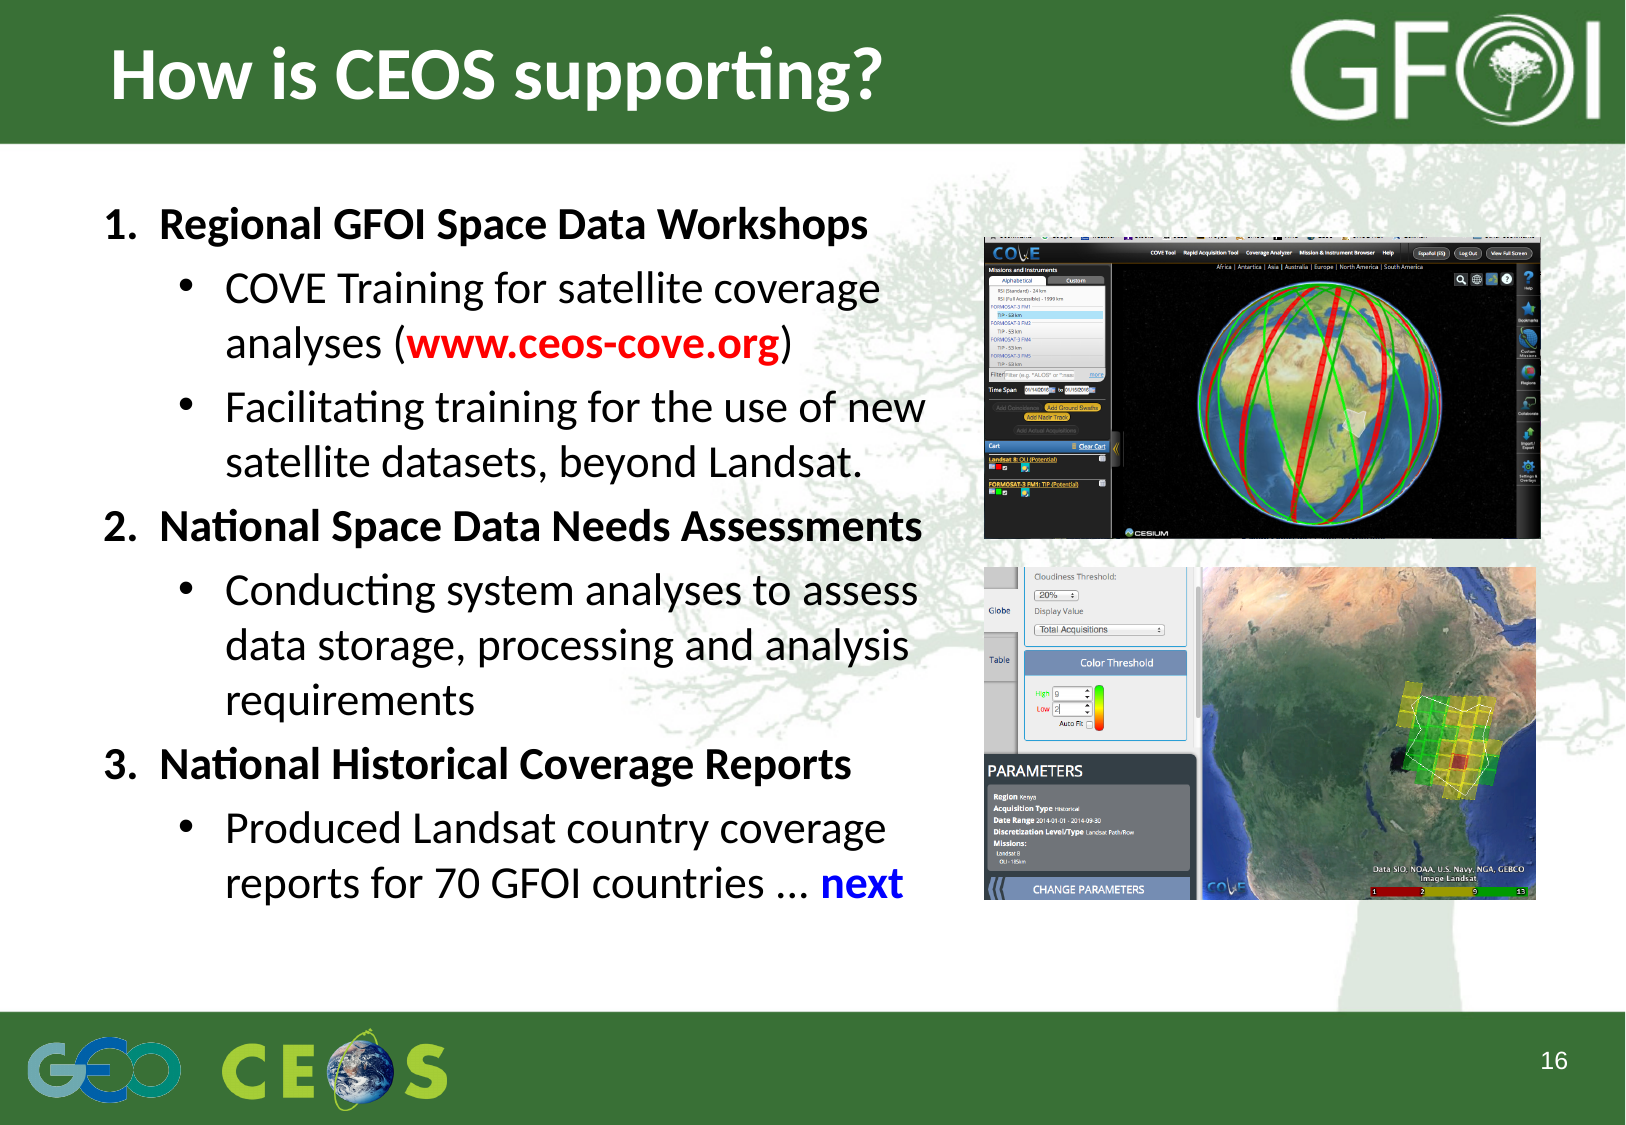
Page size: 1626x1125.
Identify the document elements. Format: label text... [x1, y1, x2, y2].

list Regional GFOI Space Data Workshops COVE Training for satellite coverage analyses (www.ceos-cove.org) Facilitating training for the use of new satellite datasets, beyond Landsat. National Space Data Needs Assessments Conducting system analyses to assess data storage, processing and analysis requirements National Historical Coverage Reports Produced Landsat country coverage reports for 70 GFOI countries ... next [88, 185, 955, 965]
picture [0, 0, 1626, 1125]
slide_number 16 [1509, 1037, 1600, 1098]
title How is CEOS supporting? [95, 16, 1217, 172]
